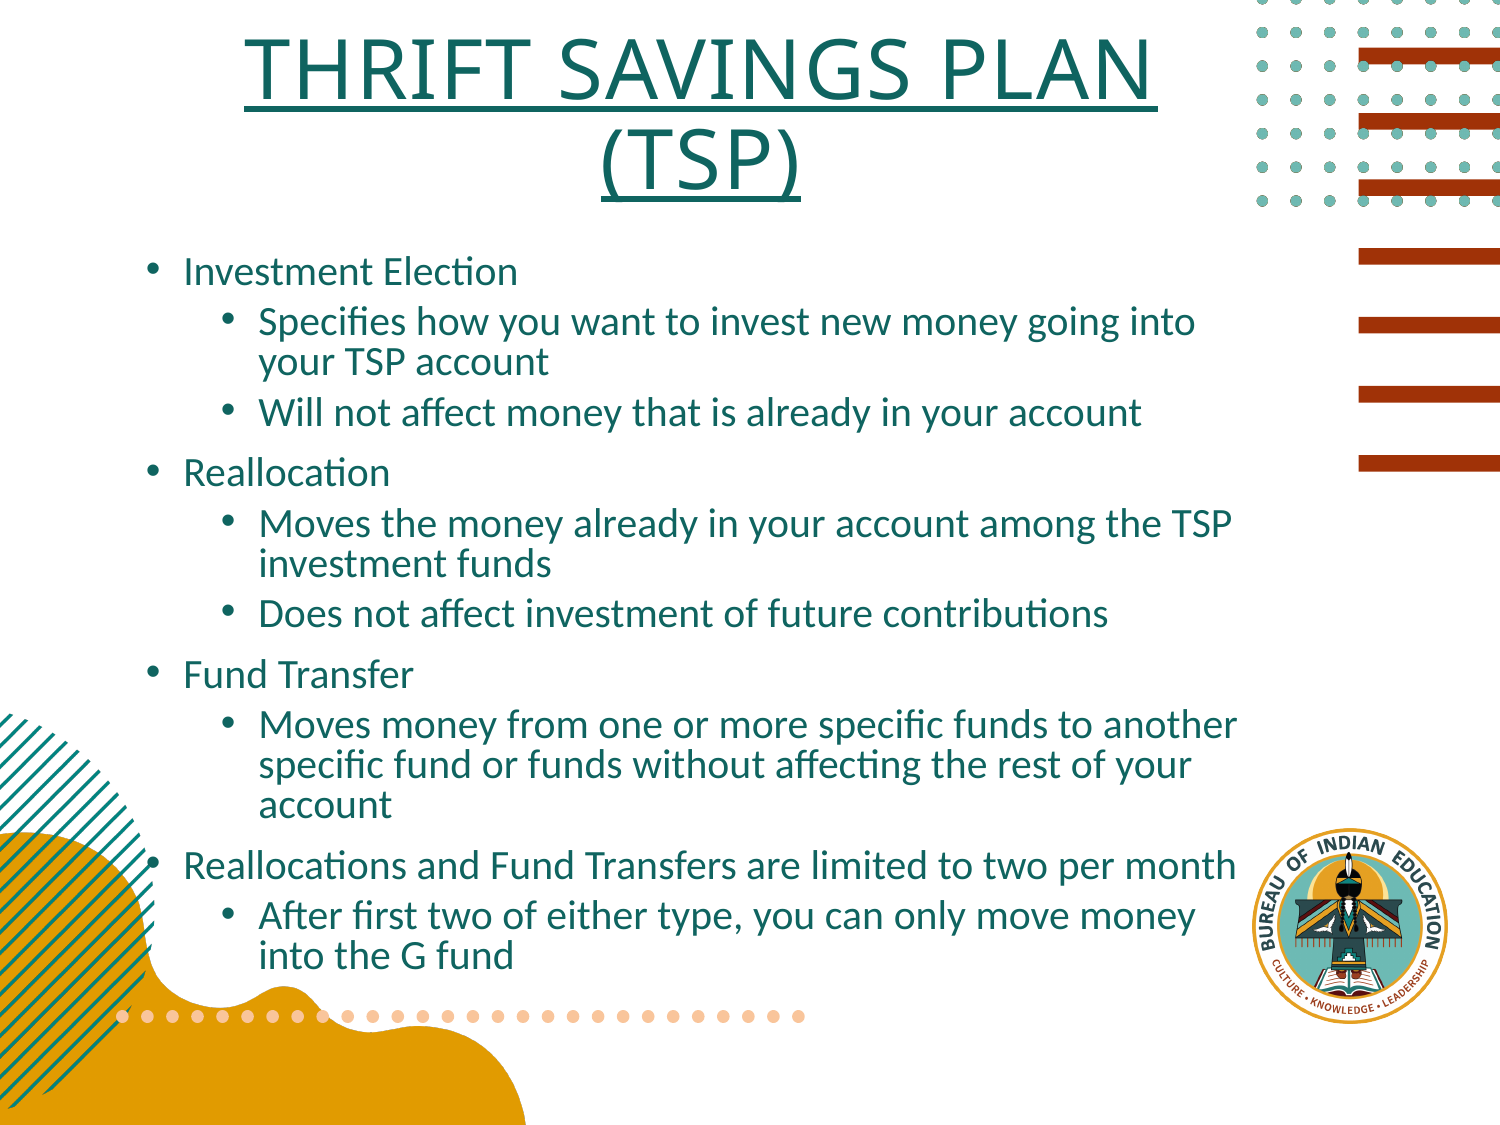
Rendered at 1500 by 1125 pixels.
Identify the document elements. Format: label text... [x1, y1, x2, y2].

picture [1284, 828, 1448, 1024]
picture [0, 699, 530, 1125]
title Thrift Savings Plan (TSP) [118, 19, 1284, 217]
list Investment Election Specifies how you want to invest new money going into your TSP account Will not affect money that is already in your account Reallocation Moves the money already in your account among the TSP investment funds Does not affect investment of future contributions Fund Transfer Moves money from one or more specific funds to another specific fund or funds without affecting the rest of your account Reallocations and Fund Transfers are limited to two per month After first two of either type, you can only move money into the G fund [130, 245, 1284, 1042]
picture [1250, 0, 1500, 211]
